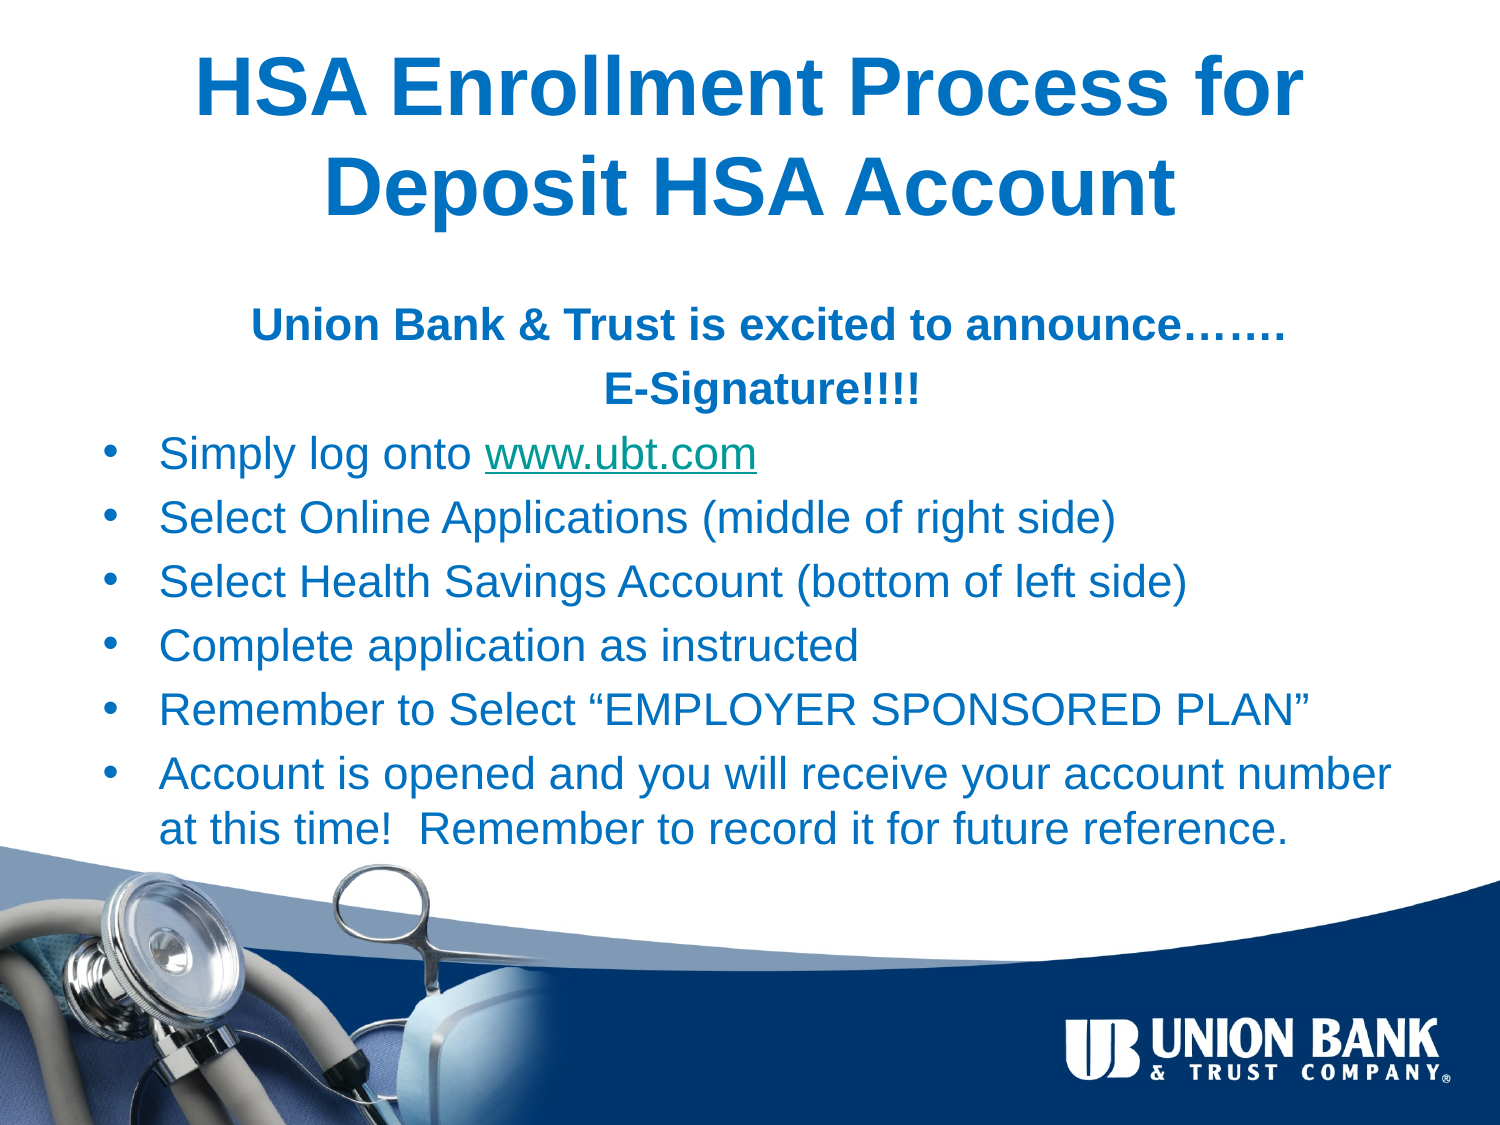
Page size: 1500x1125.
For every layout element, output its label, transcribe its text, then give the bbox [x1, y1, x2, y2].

title HSA Enrollment Process for Deposit HSA Account [74, 44, 1426, 233]
list Union Bank & Trust is excited to announce……. E-Signature!!!! Simply log onto www.ubt.com Select Online Applications (middle of right side) Select Health Savings Account (bottom of left side) Complete application as instructed Remember to Select “EMPLOYER SPONSORED PLAN” Account is opened and you will receive your account number at this time! Remember to record it for future reference. [87, 287, 1438, 930]
picture [0, 0, 1500, 1125]
